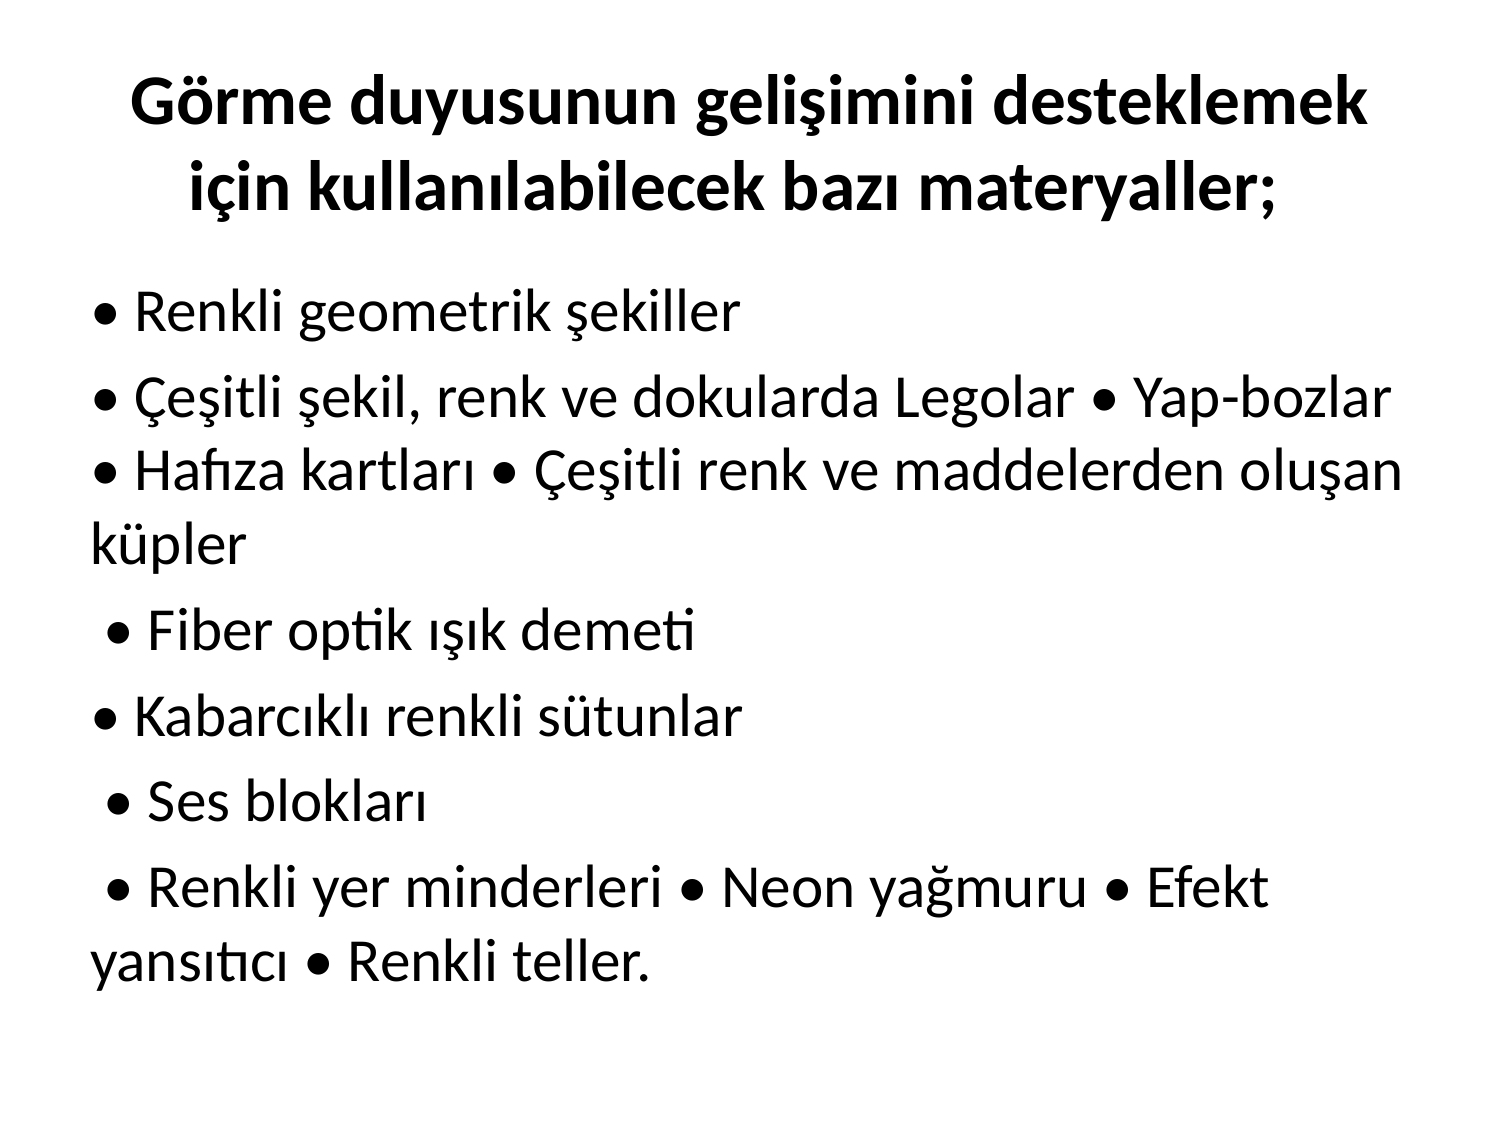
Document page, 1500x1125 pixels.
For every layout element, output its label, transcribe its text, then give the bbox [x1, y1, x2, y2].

list • Renkli geometrik şekiller • Çeşitli şekil, renk ve dokularda Legolar • Yap-bozlar • Hafıza kartları • Çeşitli renk ve maddelerden oluşan küpler • Fiber optik ışık demeti • Kabarcıklı renkli sütunlar • Ses blokları • Renkli yer minderleri • Neon yağmuru • Efekt yansıtıcı • Renkli teller. [75, 262, 1425, 1005]
title Görme duyusunun gelişimini desteklemek için kullanılabilecek bazı materyaller; [75, 45, 1425, 233]
